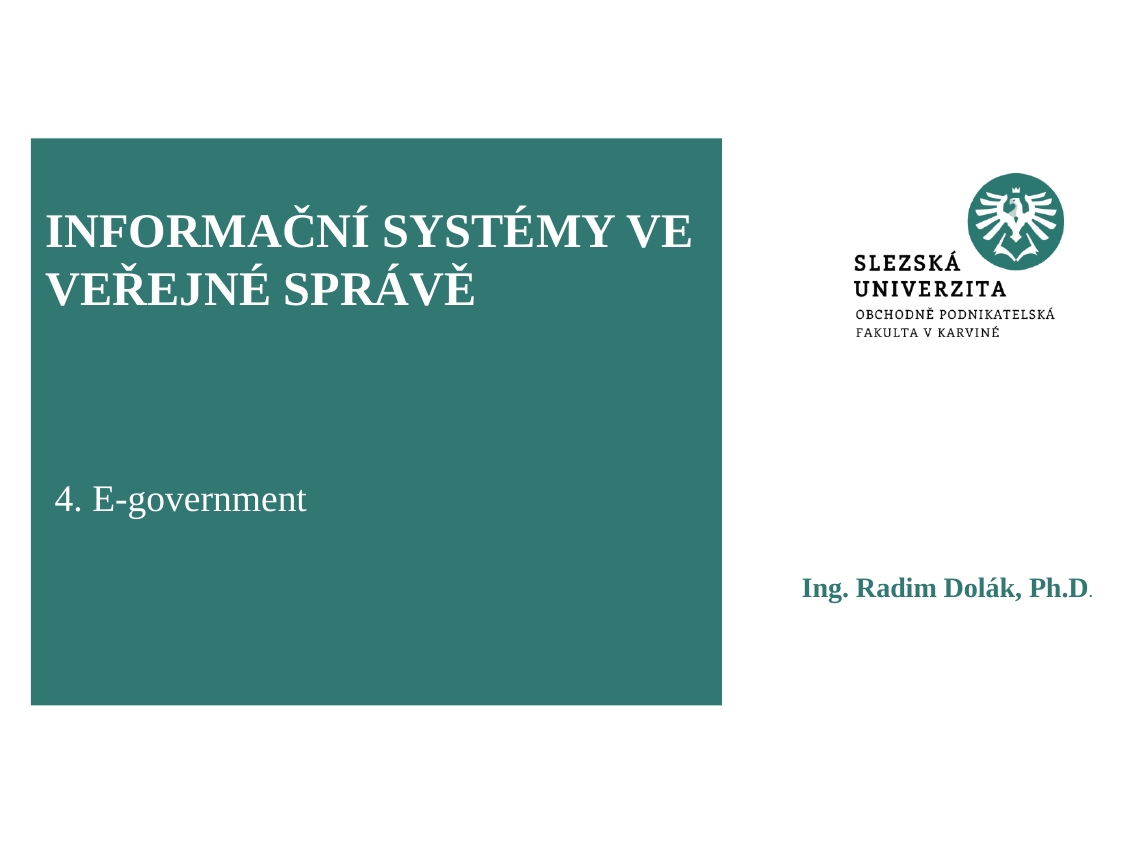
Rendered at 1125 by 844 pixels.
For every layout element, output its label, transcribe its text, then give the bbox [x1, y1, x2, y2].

title INFORMAČNÍ SYSTÉMY VE VEŘEJNÉ SPRÁVĚ [30, 191, 722, 458]
text_box [29, 136, 724, 707]
picture [854, 173, 1065, 338]
text_box Ing. Radim Dolák, Ph.D. [766, 563, 1104, 706]
subtitle 4. E-government [39, 466, 722, 670]
